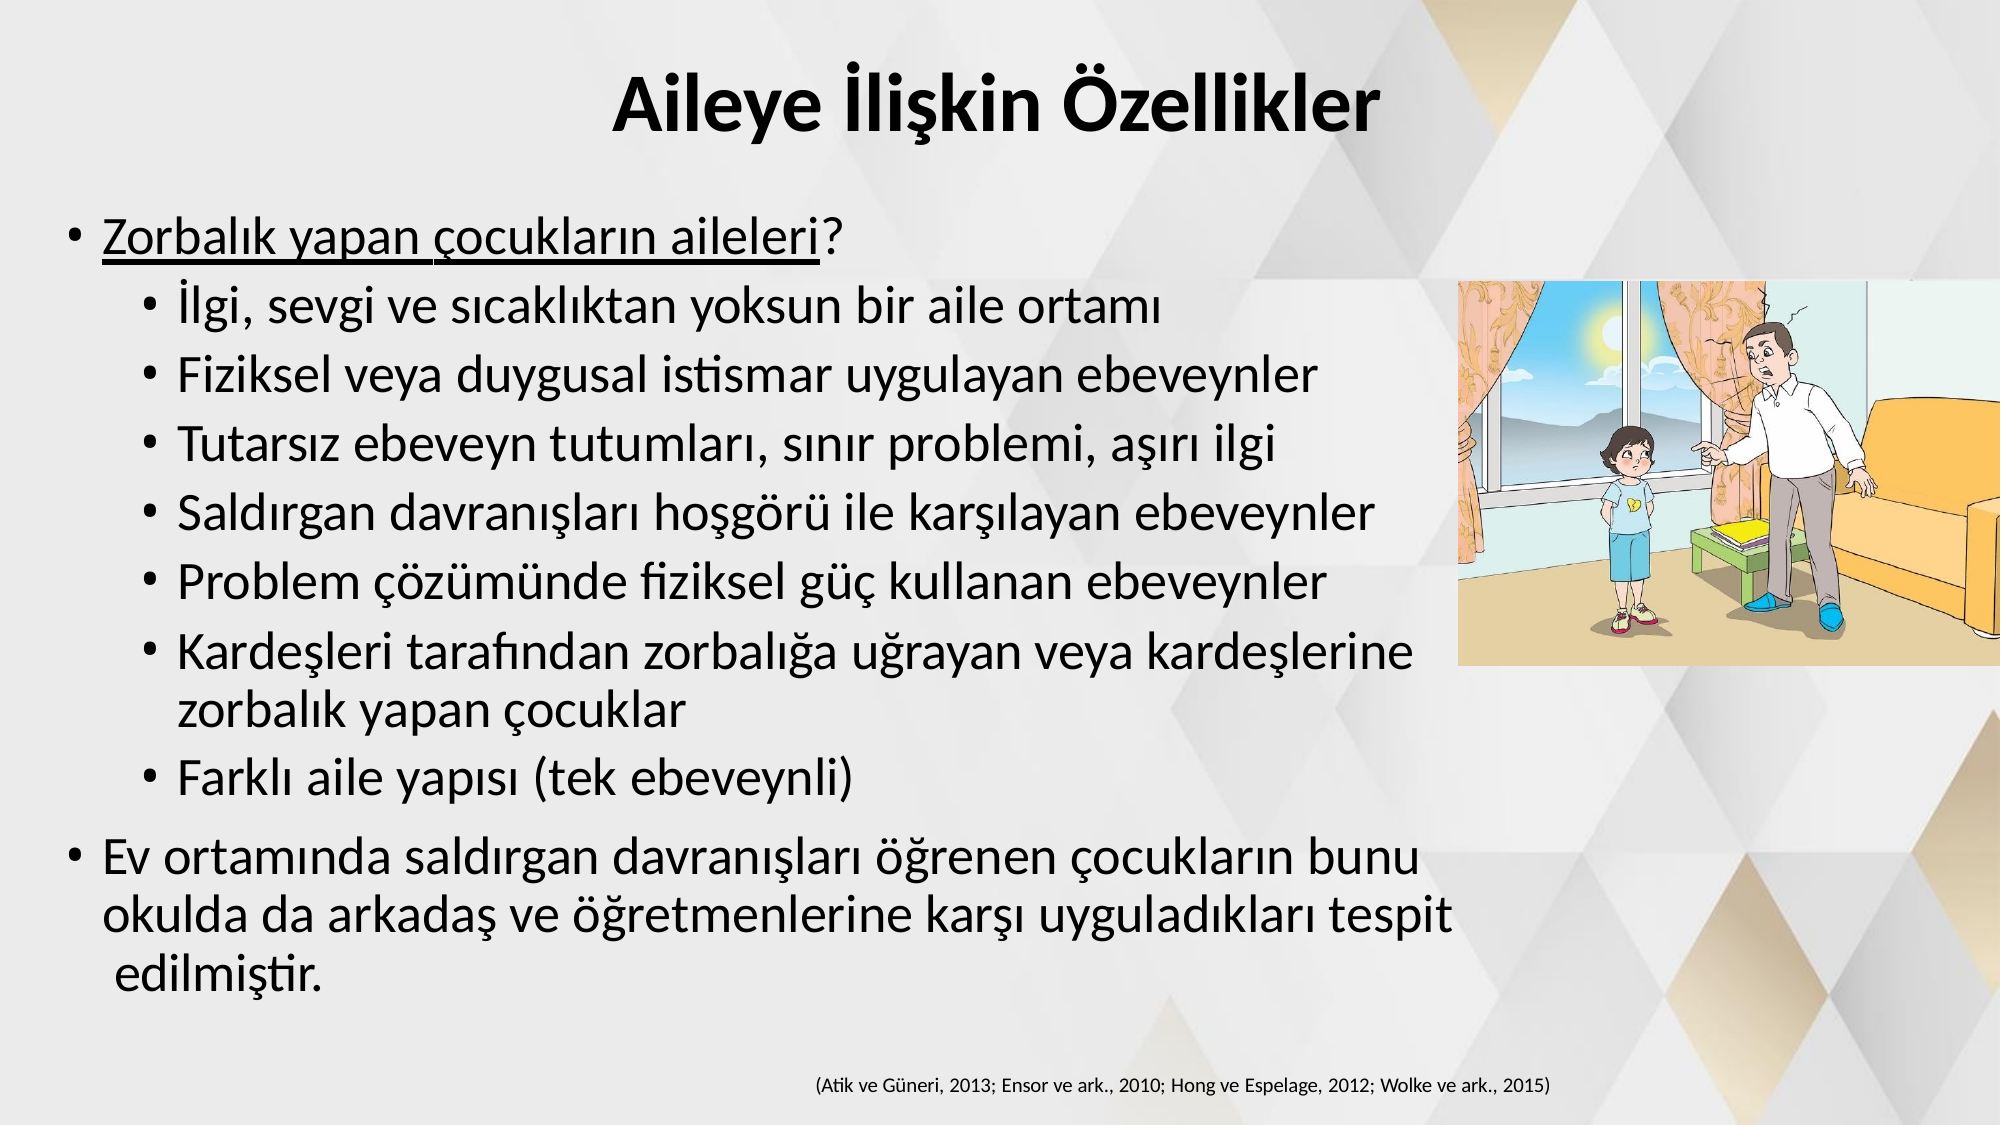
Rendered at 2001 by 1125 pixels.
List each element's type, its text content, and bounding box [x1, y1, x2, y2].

title Aileye İlişkin Özellikler [610, 46, 1390, 194]
text_box Zorbalık yapan çocukların aileleri? İlgi, sevgi ve sıcaklıktan yoksun bir aile ortamı Fiziksel veya duygusal istismar uygulayan ebeveynler Tutarsız ebeveyn tutumları, sınır problemi, aşırı ilgi Saldırgan davranışları hoşgörü ile karşılayan ebeveynler Problem çözümünde fiziksel güç kullanan ebeveynler Kardeşleri tarafından zorbalığa uğrayan veya kardeşlerine zorbalık yapan çocuklar Farklı aile yapısı (tek ebeveynli) Ev ortamında saldırgan davranışları öğrenen çocukların bunu okulda da arkadaş ve öğretmenlerine karşı uyguladıkları tespit edilmiştir. [62, 194, 1462, 1003]
text_box (Atik ve Güneri, 2013; Ensor ve ark., 2010; Hong ve Espelage, 2012; Wolke ve ark., 2015) [813, 1069, 1562, 1097]
picture [0, 0, 2000, 1125]
